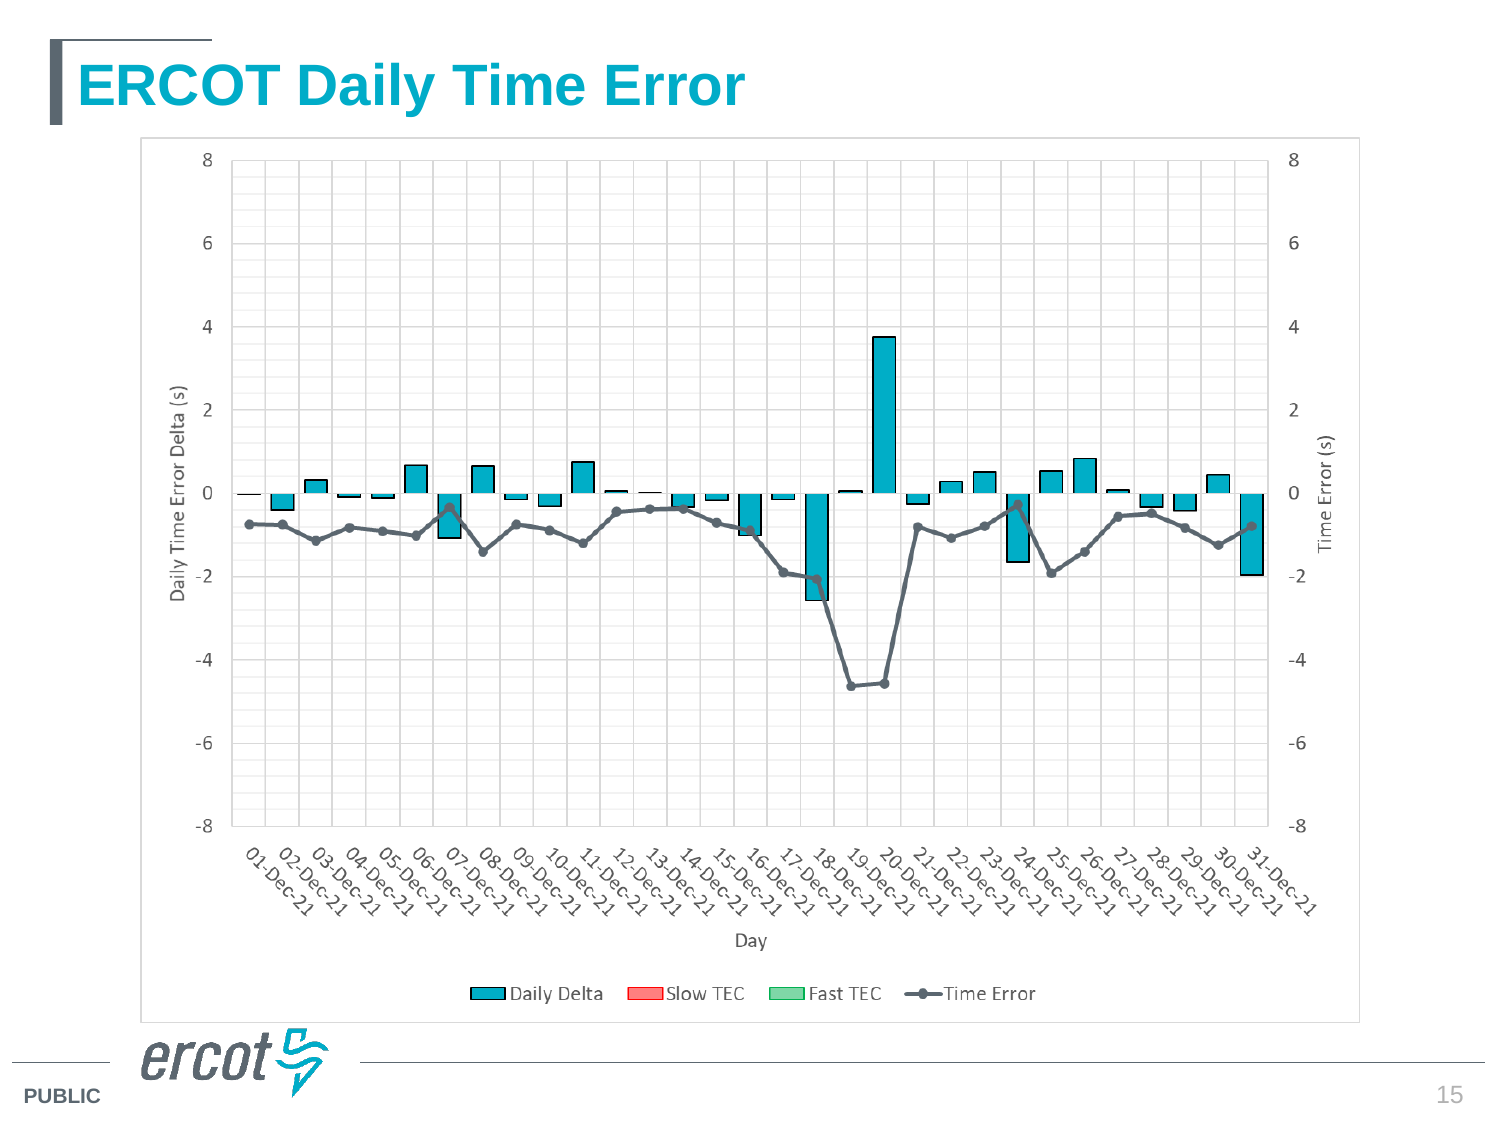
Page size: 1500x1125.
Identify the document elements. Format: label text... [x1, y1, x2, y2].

picture [140, 137, 1360, 1023]
picture [137, 1024, 332, 1100]
title ERCOT Daily Time Error [62, 39, 1450, 125]
slide_number 15 [1412, 1076, 1488, 1112]
